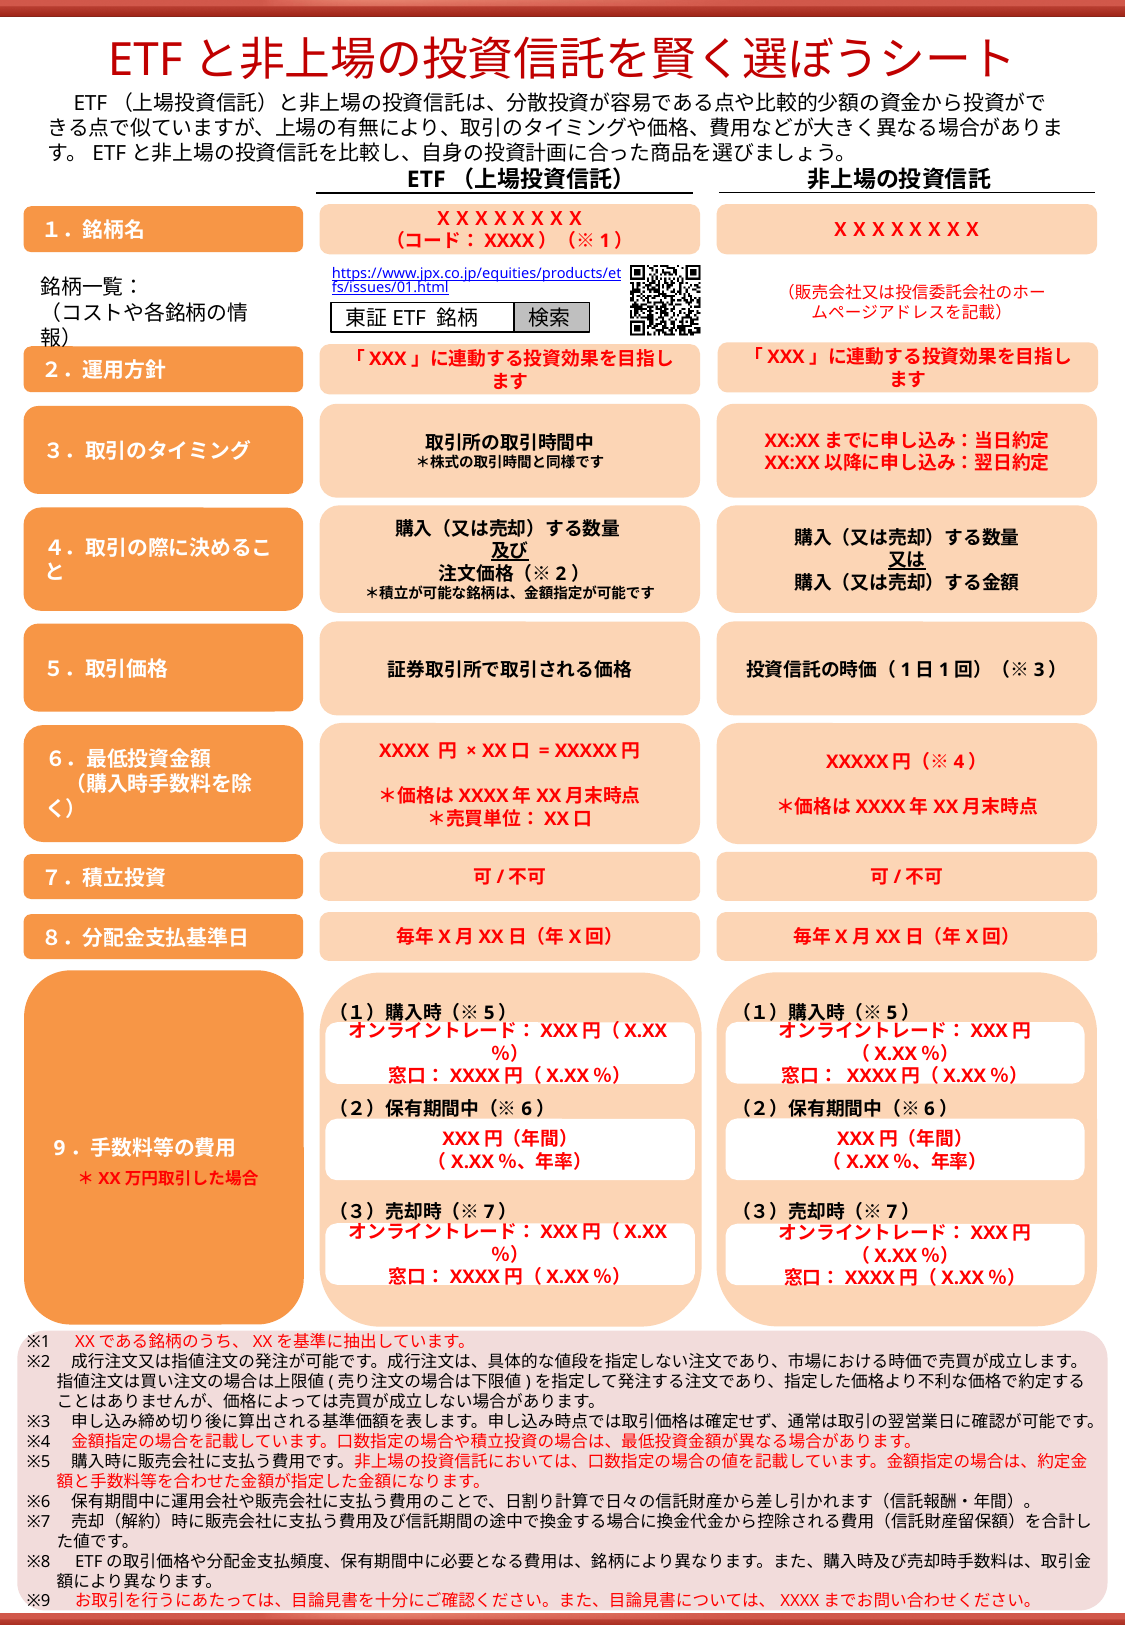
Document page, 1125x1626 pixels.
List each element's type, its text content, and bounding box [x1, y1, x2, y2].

text_box （２）保有期間中（※6） [717, 1089, 980, 1150]
text_box 毎年X月XX日（年X回） [319, 912, 701, 961]
text_box ※1 XXである銘柄のうち、XXを基準に抽出しています。 ※2 成行注文又は指値注文の発注が可能です。成行注文は、具体的な値段を指定しない注文であり、市場における時価で売買が成立します。指値注文は買い注文の場合は上限値(売り注文の場合は下限値)を指定して発注する注文であり、指定した価格より不利な価格で約定することはありませんが、価格によっては売買が成立しない場合があります。 ※3 申し込み締め切り後に算出される基準価額を表します。申し込み時点では取引価格は確定せず、通常は取引の翌営業日に確認が可能です。 ※4 金額指定の場合を記載しています。口数指定の場合や積立投資の場合は、最低投資金額が異なる場合があります。 ※5 購入時に販売会社に支払う費用です。非上場の投資信託においては、口数指定の場合の値を記載しています。金額指定の場合は、約定金額と手数料等を合わせた金額が指定した金額になります。 ※6 保有期間中に運用会社や販売会社に支払う費用のことで、日割り計算で日々の信託財産から差し引かれます（信託報酬・年間）。 ※7 売却（解約）時に販売会社に支払う費用及び信託期間の途中で換金する場合に換金代金から控除される費用（信託財産留保額）を合計した値です。 ※8 ETFの取引価格や分配金支払頻度、保有期間中に必要となる費用は、銘柄により異なります。また、購入時及び売却時手数料は、取引金額により異なります。 ※9 お取引を行うにあたっては、目論見書を十分にご確認ください。また、目論見書については、XXXXまでお問い合わせください。 [17, 1330, 1108, 1611]
text_box ETF（上場投資信託）と非上場の投資信託は、分散投資が容易である点や比較的少額の資金から投資ができる点で似ていますが、上場の有無により、取引のタイミングや価格、費用などが大きく異なる場合があります。ETFと非上場の投資信託を比較し、自身の投資計画に合った商品を選びましょう。 [32, 81, 1080, 175]
text_box ＸＸＸＸＸＸＸＸ （コード：XXXX）（※1） [319, 204, 701, 255]
text_box ６．最低投資金額 （購入時手数料を除く） [21, 722, 306, 845]
picture [621, 255, 710, 344]
title ETFと非上場の投資信託を賢く選ぼうシート [66, 25, 1059, 81]
text_box 証券取引所で取引される価格 [319, 621, 701, 716]
text_box （１）購入時（※5） [314, 993, 551, 1031]
text_box ETF（上場投資信託） [349, 156, 693, 192]
text_box 購入（又は売却）する数量 又は 購入（又は売却）する金額 [716, 505, 1098, 613]
text_box ８．分配金支払基準日 [21, 912, 306, 962]
text_box 可/不可 [716, 851, 1098, 901]
text_box オンライントレード：XXX円（X.XX％） 窓口：XXXX円（X.XX％） [325, 1223, 695, 1285]
text_box （３）売却時（※7） [717, 1192, 954, 1230]
text_box ３．取引のタイミング [21, 403, 306, 496]
text_box XXX円（年間） （X.XX％、年率） [325, 1118, 695, 1181]
text_box オンライントレード：XXX円（X.XX％） 窓口： XXXX円（X.XX％） [725, 1022, 1085, 1084]
text_box XX:XXまでに申し込み：当日約定 XX:XX以降に申し込み：翌日約定 [716, 403, 1098, 498]
text_box 可/不可 [319, 851, 701, 901]
text_box （１）購入時（※5） [717, 993, 954, 1054]
text_box オンライントレード：XXX円（X.XX％） 窓口：XXXX円（X.XX％） [725, 1223, 1085, 1286]
text_box ＊XX万円取引した場合 [62, 1160, 299, 1196]
text_box XXXX 円 × XX口 = XXXXX円 ＊価格はXXXX年XX月末時点 ＊売買単位：XX口 [319, 722, 701, 845]
text_box 「XXX」に連動する投資効果を目指します [319, 344, 701, 395]
text_box オンライントレード：XXX円（X.XX％） 窓口：XXXX円（X.XX％） [325, 1022, 695, 1084]
text_box ５．取引価格 [21, 621, 306, 714]
text_box ７．積立投資 [21, 851, 306, 902]
text_box XXX円（年間） （X.XX％、年率） [725, 1118, 1085, 1181]
text_box [319, 972, 702, 1327]
text_box （３）売却時（※7） [314, 1192, 551, 1230]
text_box XXXXX円（※4） ＊価格はXXXX年XX月末時点 [716, 722, 1098, 845]
text_box （販売会社又は投信委託会社のホームページアドレスを記載） [758, 274, 1066, 330]
text_box 「XXX」に連動する投資効果を目指します [717, 342, 1099, 393]
picture [0, 0, 1125, 18]
text_box 取引所の取引時間中 ＊株式の取引時間と同様です [319, 403, 701, 498]
text_box 購入（又は売却）する数量 及び 注文価格（※2） ＊積立が可能な銘柄は、金額指定が可能です [319, 505, 701, 613]
text_box ＸＸＸＸＸＸＸＸ [716, 204, 1098, 255]
text_box ４．取引の際に決めること [21, 505, 306, 613]
text_box 毎年X月XX日（年X回） [716, 912, 1098, 961]
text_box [25, 263, 616, 333]
picture [0, 1613, 1125, 1625]
text_box [716, 972, 1098, 1327]
text_box 非上場の投資信託 [727, 156, 1071, 191]
text_box （２）保有期間中（※6） [314, 1089, 600, 1127]
text_box 投資信託の時価（1日1回）（※3） [716, 621, 1098, 716]
text_box １．銘柄名 [21, 204, 306, 255]
text_box ２．運用方針 [21, 344, 306, 395]
text_box 9．手数料等の費用 [21, 968, 306, 1327]
